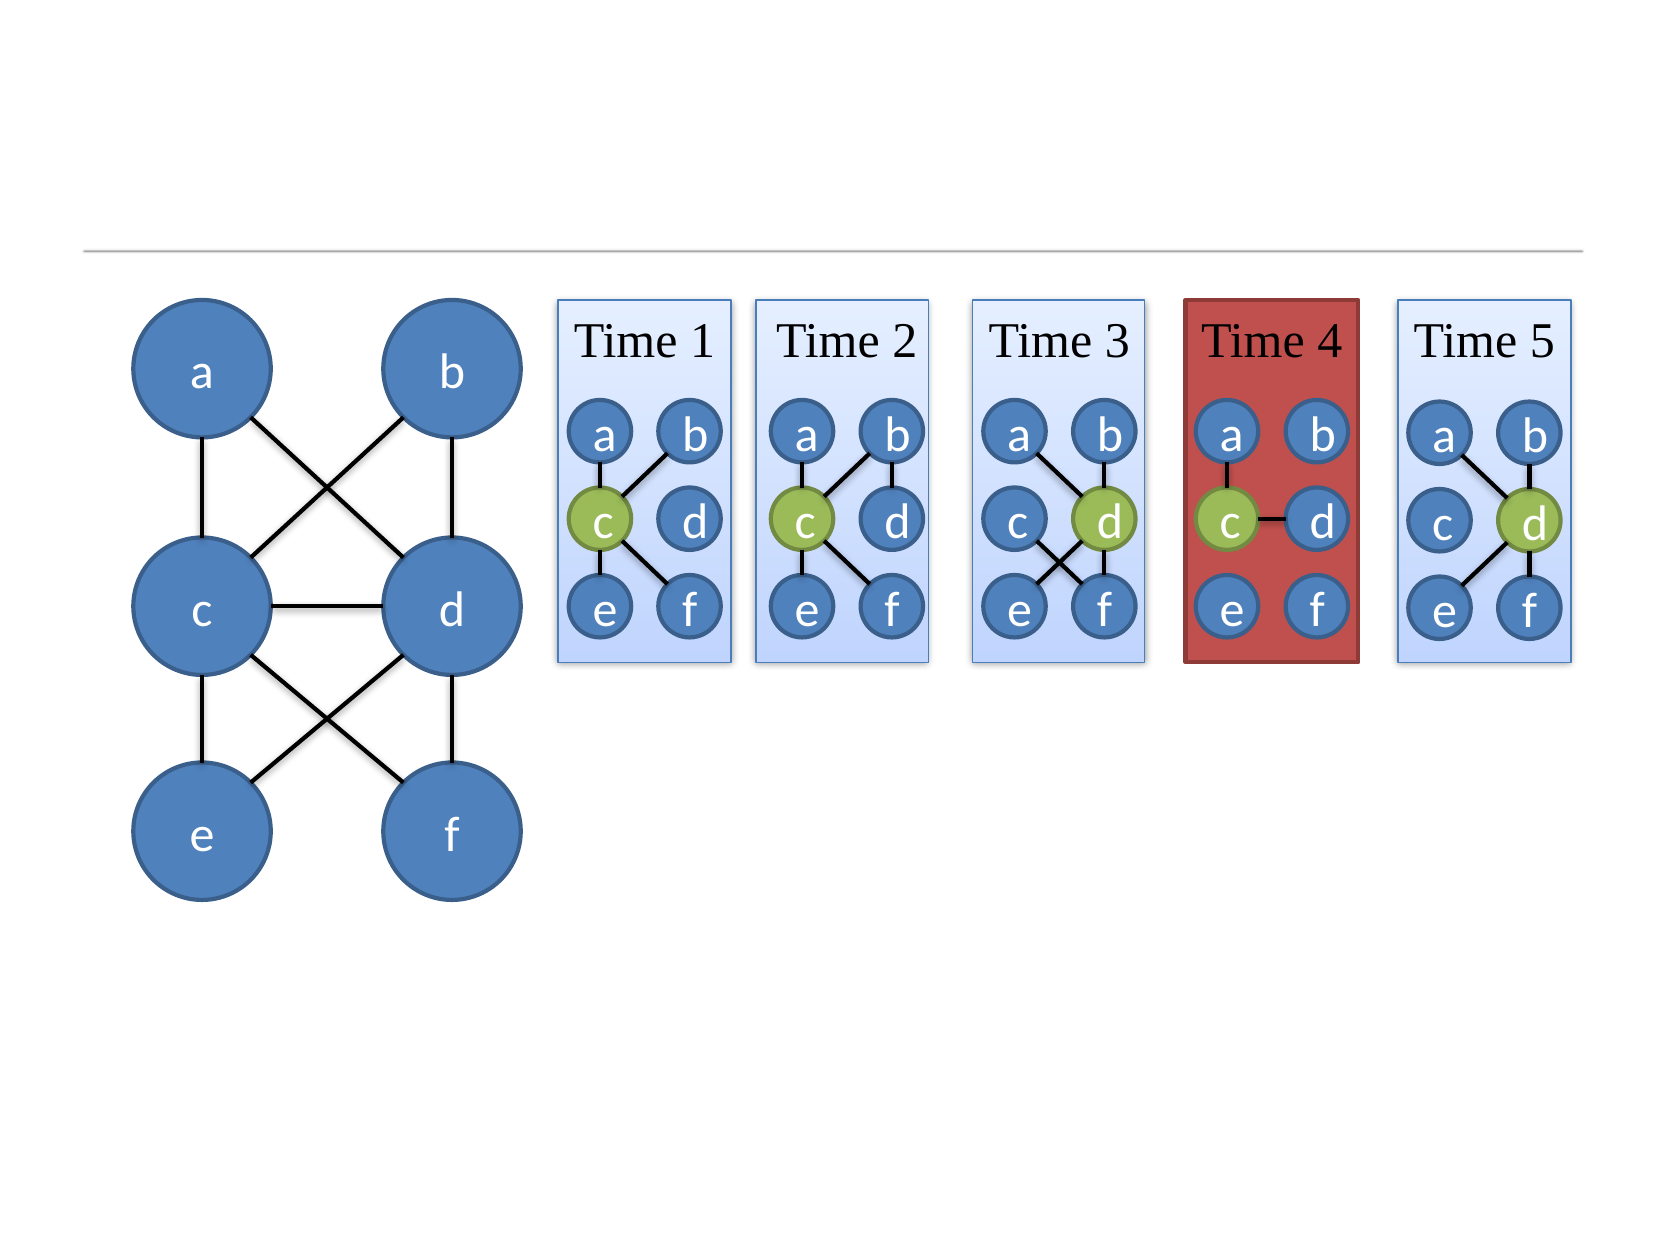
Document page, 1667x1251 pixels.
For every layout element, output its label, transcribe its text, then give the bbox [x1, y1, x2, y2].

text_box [1461, 542, 1508, 586]
text_box f [1070, 573, 1138, 640]
text_box d [858, 486, 926, 553]
text_box b [1283, 397, 1351, 465]
text_box d [1283, 485, 1351, 553]
text_box e [1193, 572, 1261, 640]
text_box d [656, 485, 723, 553]
text_box [972, 299, 1145, 663]
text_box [621, 453, 668, 497]
text_box b [858, 397, 926, 464]
text_box a [1193, 397, 1261, 464]
text_box f [858, 572, 926, 640]
text_box d [1070, 486, 1138, 552]
text_box a [981, 397, 1048, 465]
text_box c [981, 485, 1048, 553]
text_box f [656, 572, 723, 640]
text_box b [1496, 399, 1563, 466]
picture [0, 0, 1667, 1250]
text_box Time 4 [1186, 299, 1358, 375]
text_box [250, 654, 404, 783]
text_box Time 2 [761, 299, 933, 375]
text_box f [381, 760, 523, 903]
text_box e [1406, 574, 1473, 642]
text_box b [656, 397, 723, 465]
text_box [1461, 454, 1508, 499]
text_box f [1283, 572, 1351, 640]
text_box d [381, 535, 523, 677]
text_box e [981, 572, 1048, 640]
text_box c [131, 535, 273, 677]
text_box e [566, 573, 634, 640]
text_box [557, 299, 732, 663]
text_box e [768, 573, 836, 640]
text_box c [1193, 486, 1261, 553]
text_box a [131, 297, 273, 440]
text_box a [768, 397, 836, 464]
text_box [250, 417, 404, 558]
text_box Time 3 [973, 299, 1146, 375]
text_box Time 1 [558, 299, 731, 375]
text_box [1397, 299, 1572, 663]
text_box b [381, 297, 523, 440]
text_box [755, 299, 929, 663]
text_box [1036, 540, 1083, 585]
text_box a [566, 397, 634, 465]
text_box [621, 540, 668, 585]
text_box a [1406, 399, 1473, 467]
text_box c [1406, 486, 1473, 554]
text_box [1183, 298, 1360, 664]
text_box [823, 540, 870, 585]
text_box c [566, 485, 634, 552]
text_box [823, 453, 870, 497]
text_box b [1070, 397, 1138, 464]
text_box e [131, 760, 273, 903]
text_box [1036, 453, 1083, 497]
text_box Time 5 [1398, 299, 1571, 375]
text_box c [768, 486, 836, 552]
text_box f [1496, 575, 1563, 642]
text_box d [1496, 487, 1563, 554]
